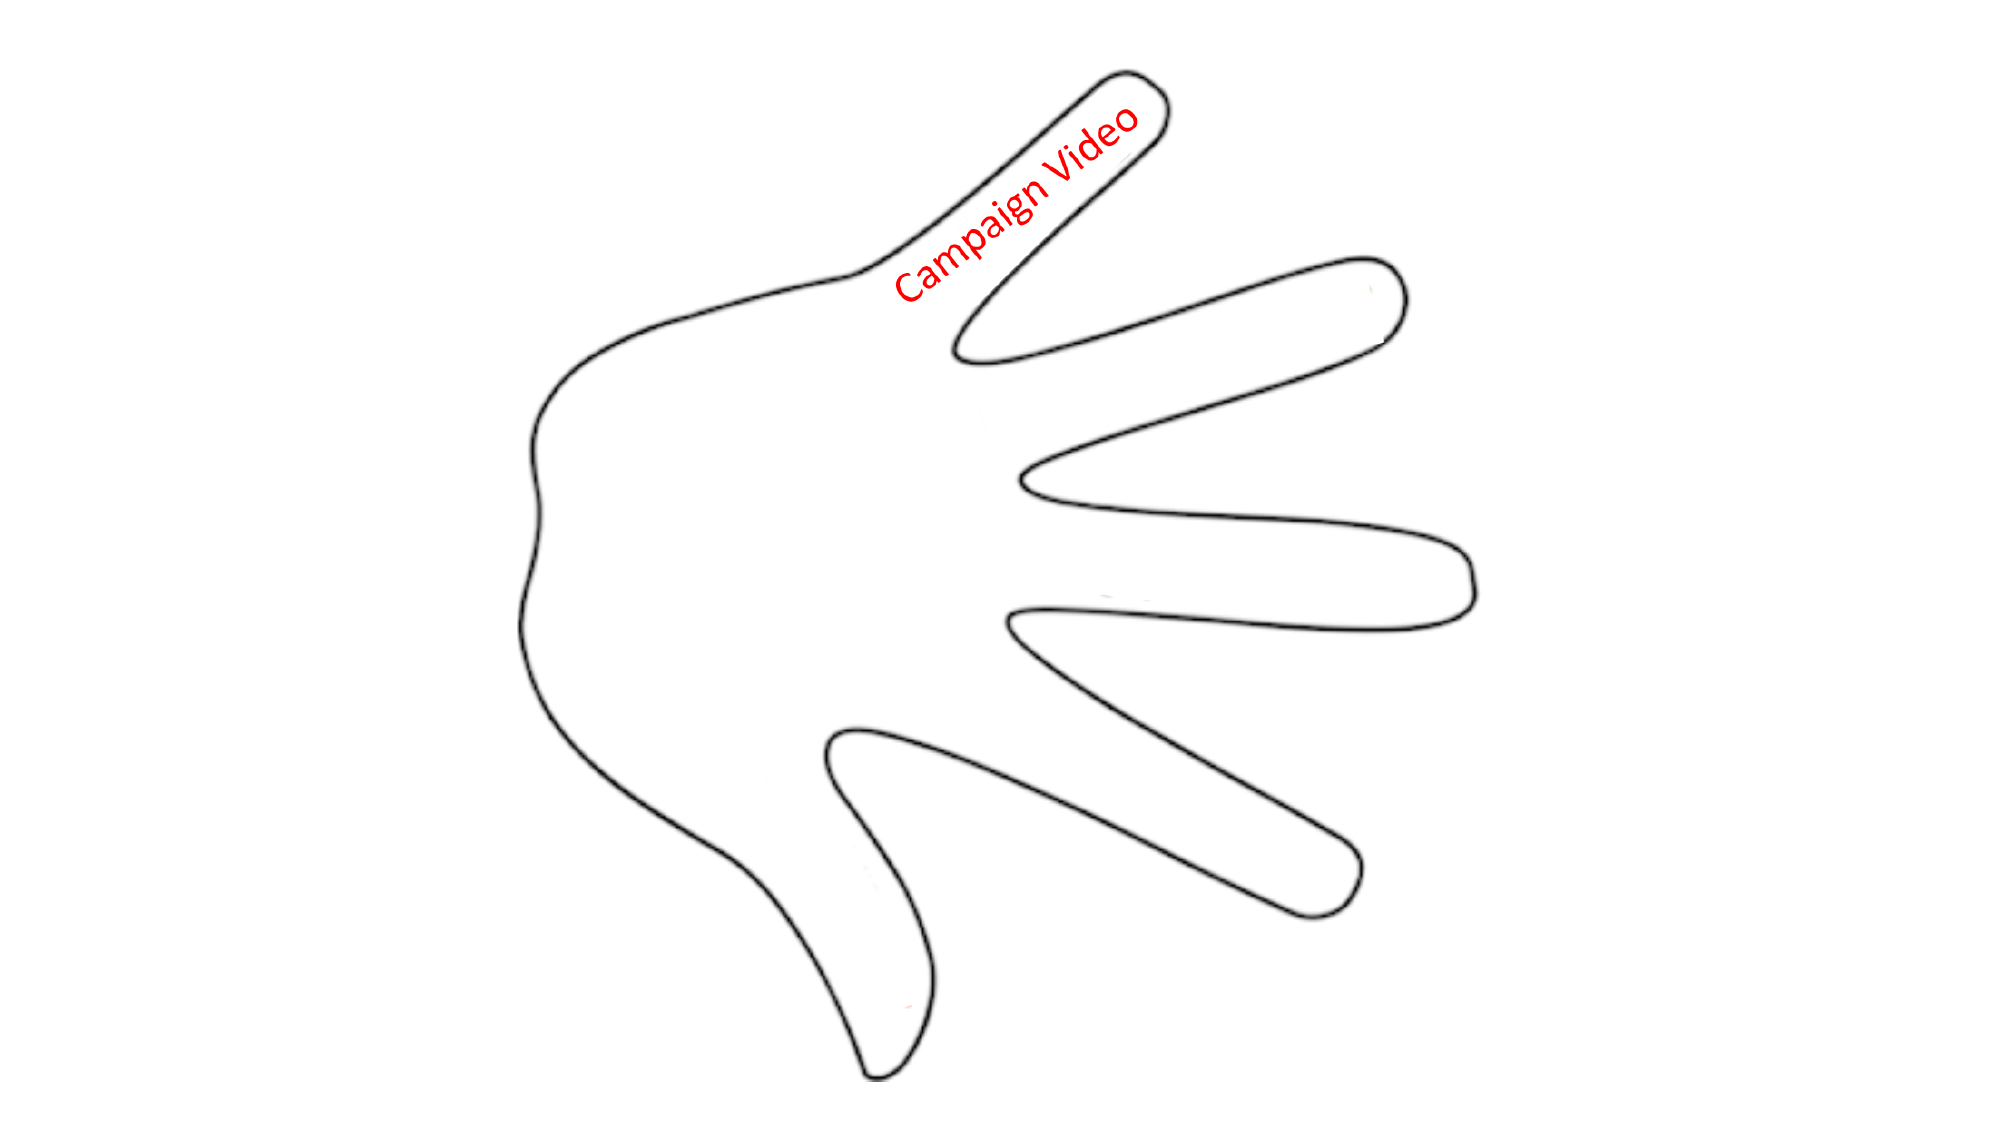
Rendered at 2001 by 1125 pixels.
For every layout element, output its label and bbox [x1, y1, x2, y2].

picture [204, 0, 1796, 1125]
